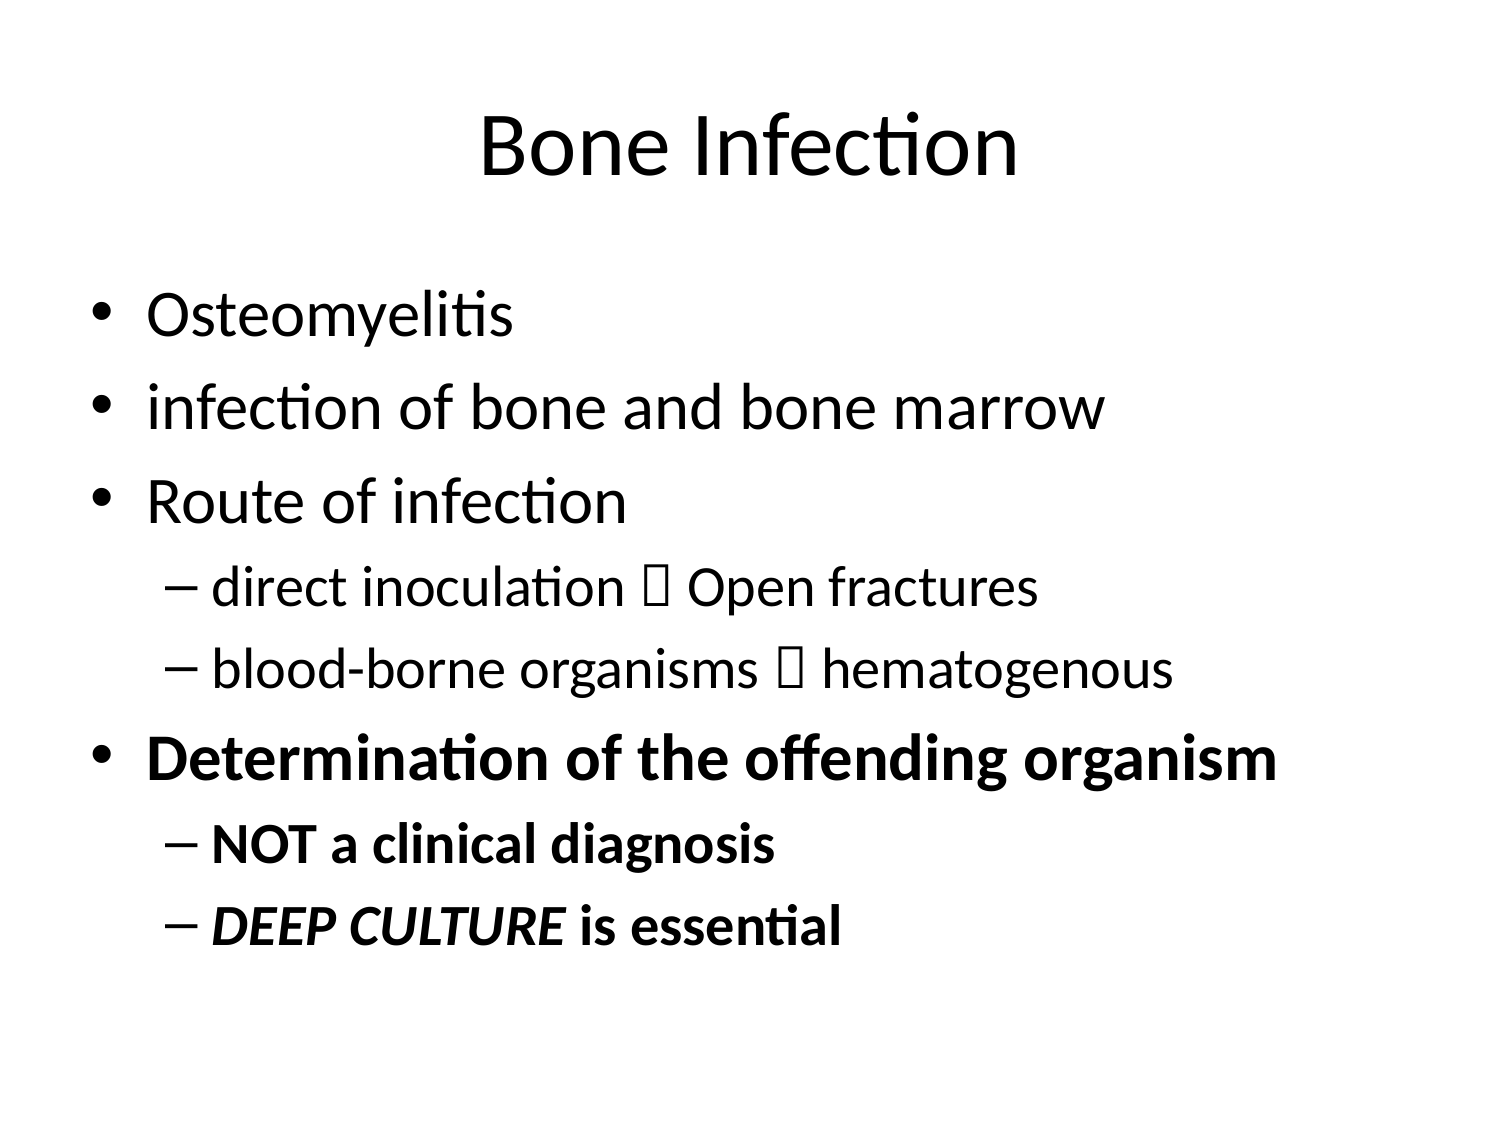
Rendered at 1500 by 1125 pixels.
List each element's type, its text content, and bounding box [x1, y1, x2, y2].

title Bone Infection [75, 45, 1425, 233]
list Osteomyelitis infection of bone and bone marrow Route of infection direct inoculation  Open fractures blood-borne organisms  hematogenous Determination of the offending organism NOT a clinical diagnosis DEEP CULTURE is essential [75, 262, 1425, 1005]
